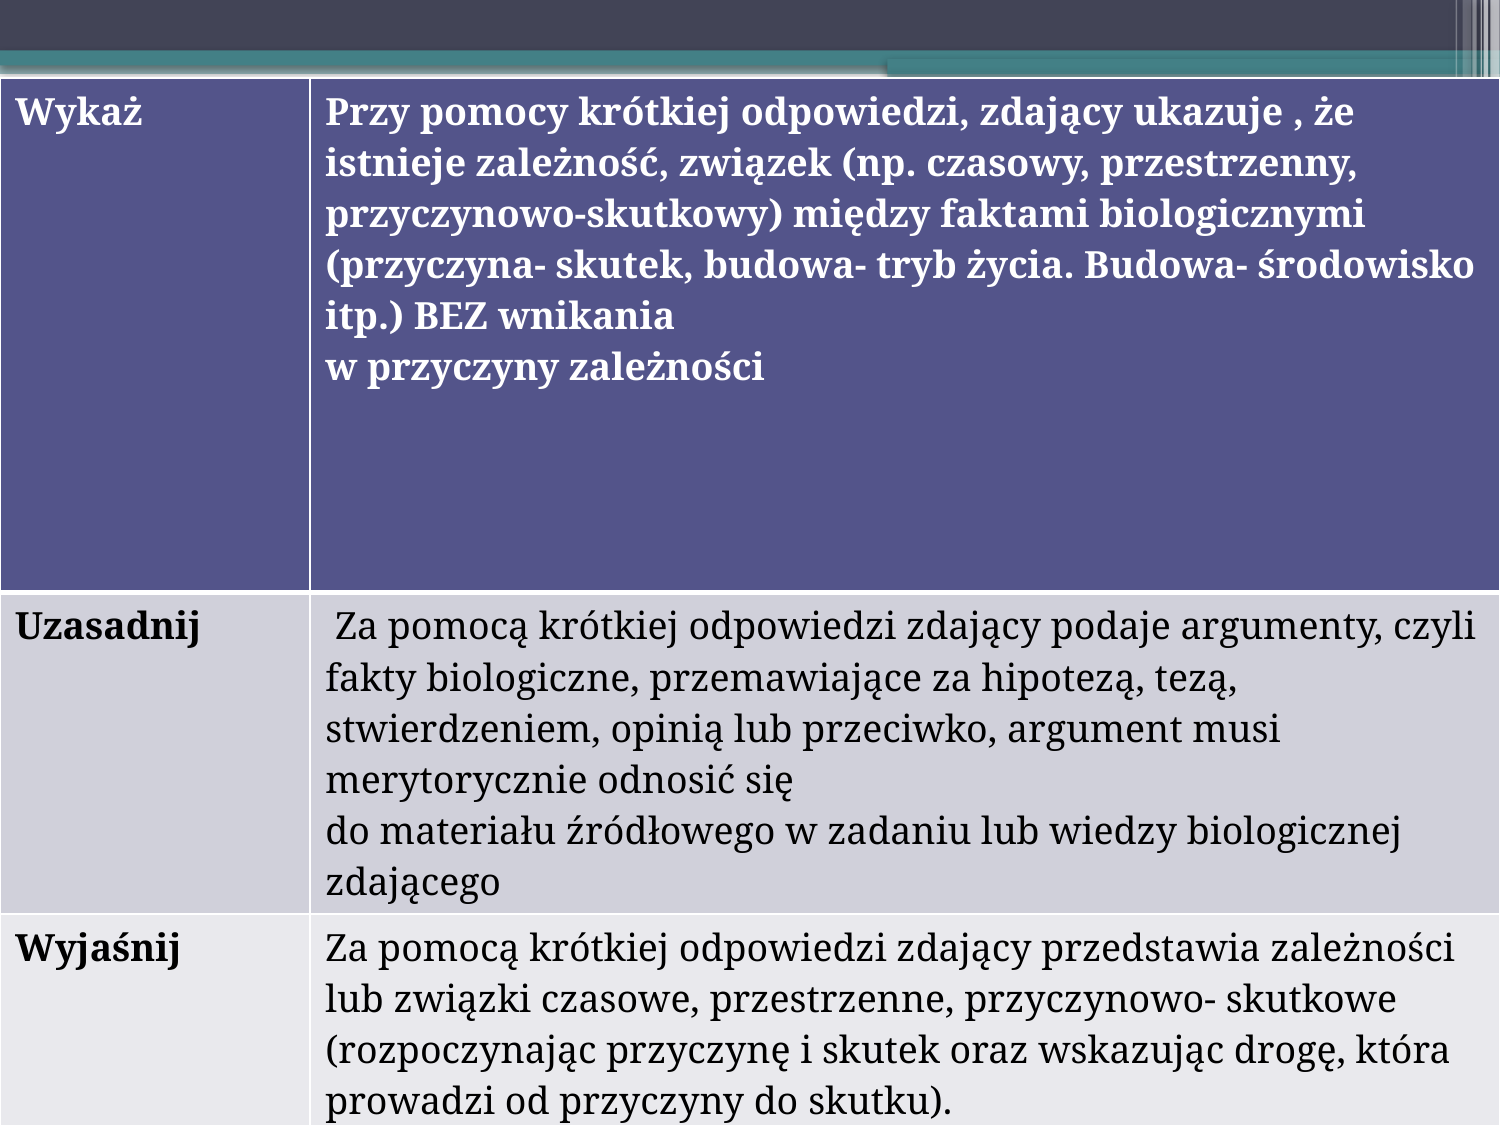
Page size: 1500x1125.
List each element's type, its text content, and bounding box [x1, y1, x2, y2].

table_cell Wyjaśnij [1, 915, 309, 1125]
table_cell Za pomocą krótkiej odpowiedzi zdający podaje argumenty, czyli fakty biologiczne, przemawiające za hipotezą, tezą, stwierdzeniem, opinią lub przeciwko, argument musi merytorycznie odnosić się do materiału źródłowego w zadaniu lub wiedzy biologicznej zdającego [311, 595, 1499, 913]
table_cell Uzasadnij [1, 595, 309, 913]
table_header Przy pomocy krótkiej odpowiedzi, zdający ukazuje , że istnieje zależność, związek (np. czasowy, przestrzenny, przyczynowo-skutkowy) między faktami biologicznymi (przyczyna- skutek, budowa- tryb życia. Budowa- środowisko itp.) BEZ wnikania w przyczyny zależności [311, 79, 1499, 590]
table_cell Za pomocą krótkiej odpowiedzi zdający przedstawia zależności lub związki czasowe, przestrzenne, przyczynowo- skutkowe (rozpoczynając przyczynę i skutek oraz wskazując drogę, która prowadzi od przyczyny do skutku). [311, 915, 1499, 1125]
table_header Wykaż [1, 79, 309, 590]
